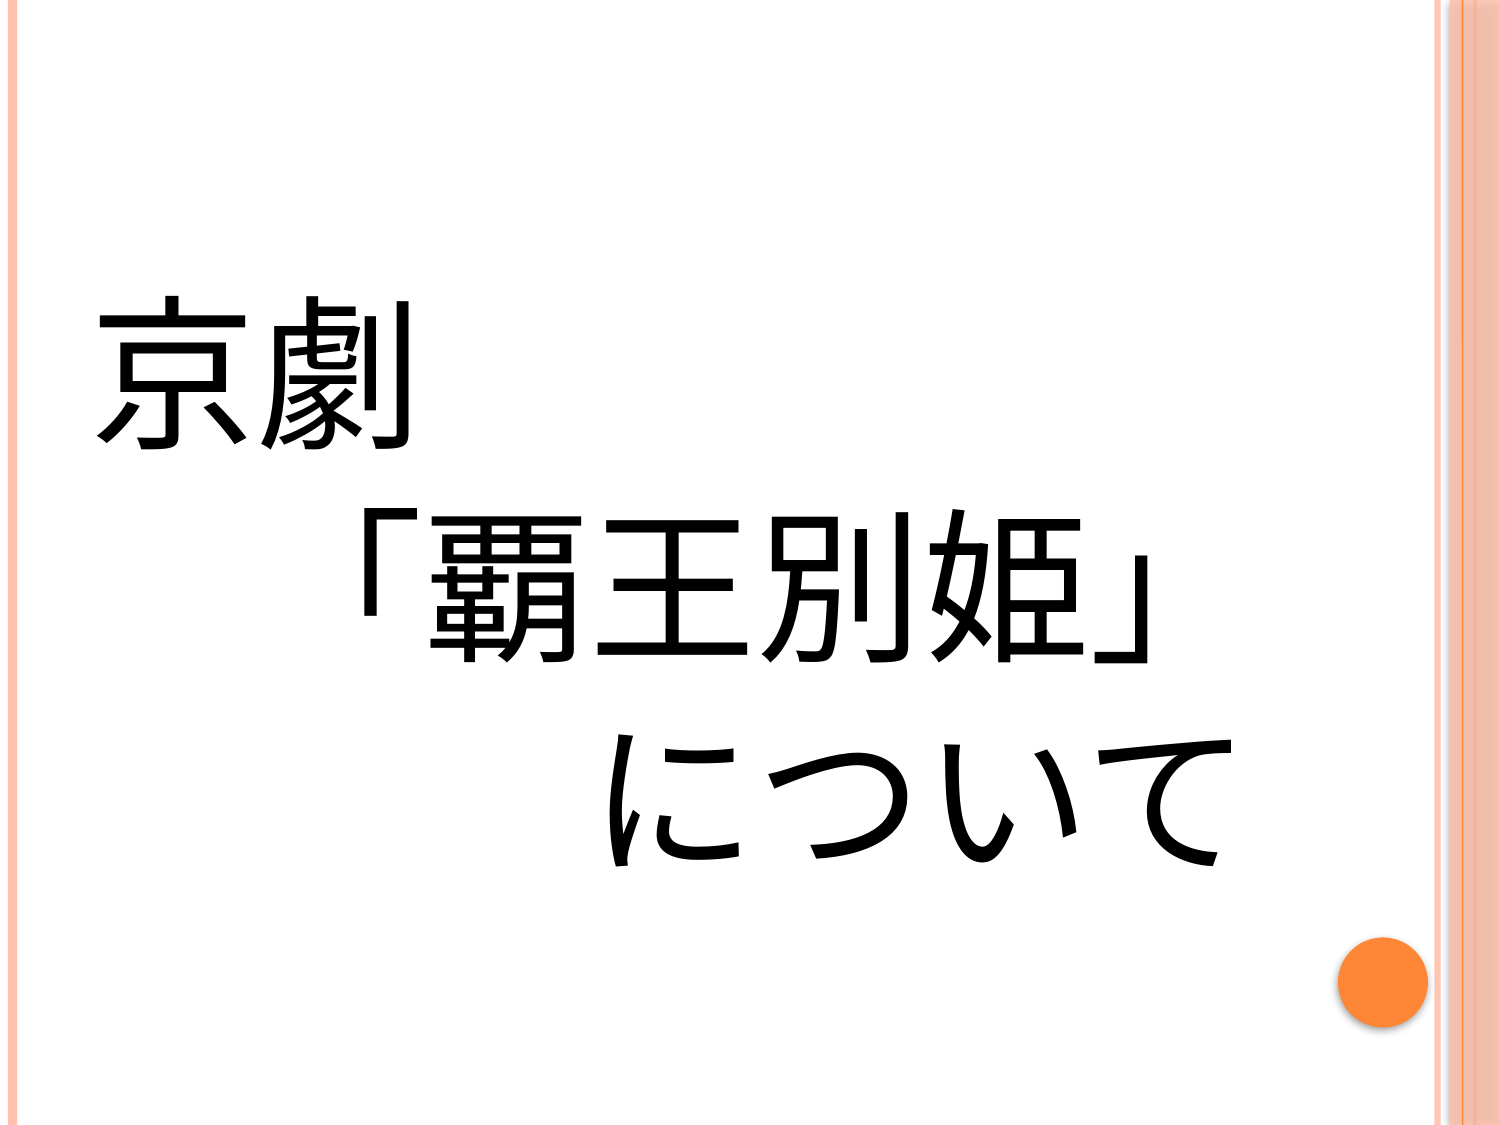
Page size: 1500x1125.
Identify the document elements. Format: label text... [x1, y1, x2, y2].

list 京劇 「覇王別姫」 について [75, 262, 1300, 1062]
